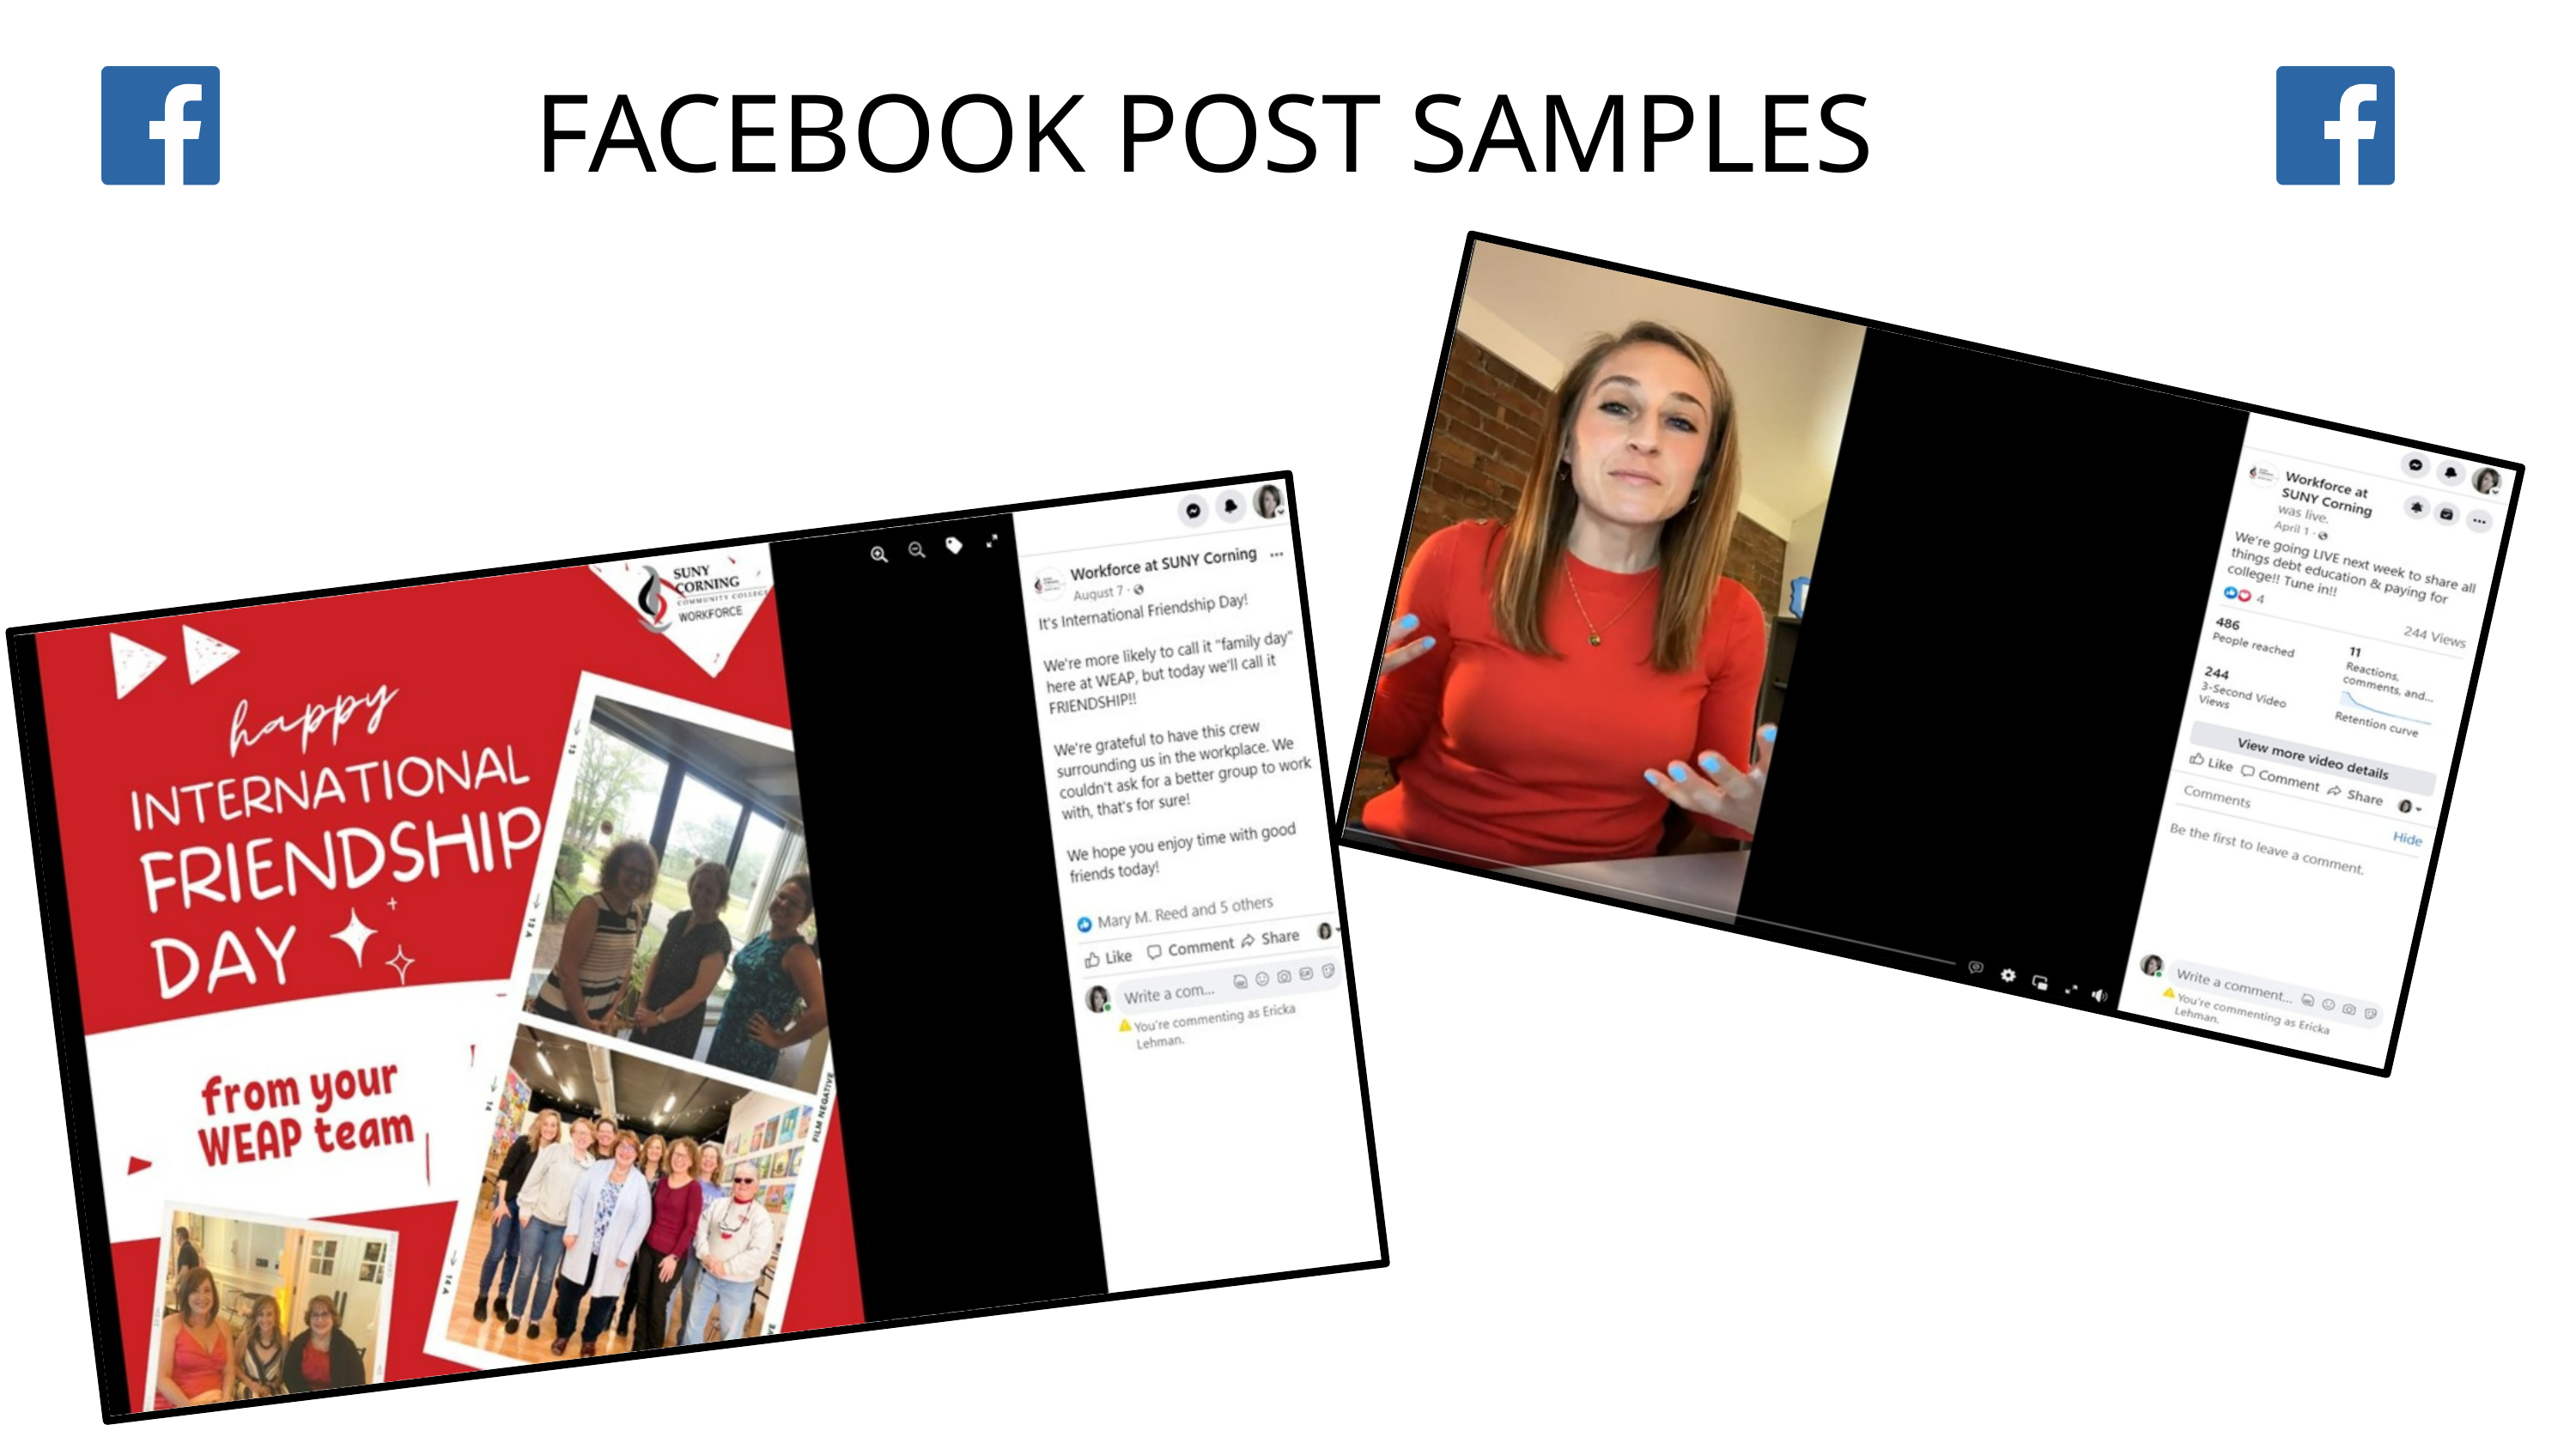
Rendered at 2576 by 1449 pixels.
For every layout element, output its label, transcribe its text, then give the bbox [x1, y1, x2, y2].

picture [2217, 36, 2455, 215]
picture [1343, 240, 2515, 1069]
picture [15, 480, 1381, 1416]
picture [42, 36, 279, 215]
text_box FACEBOOK POST SAMPLES [311, 43, 2099, 194]
